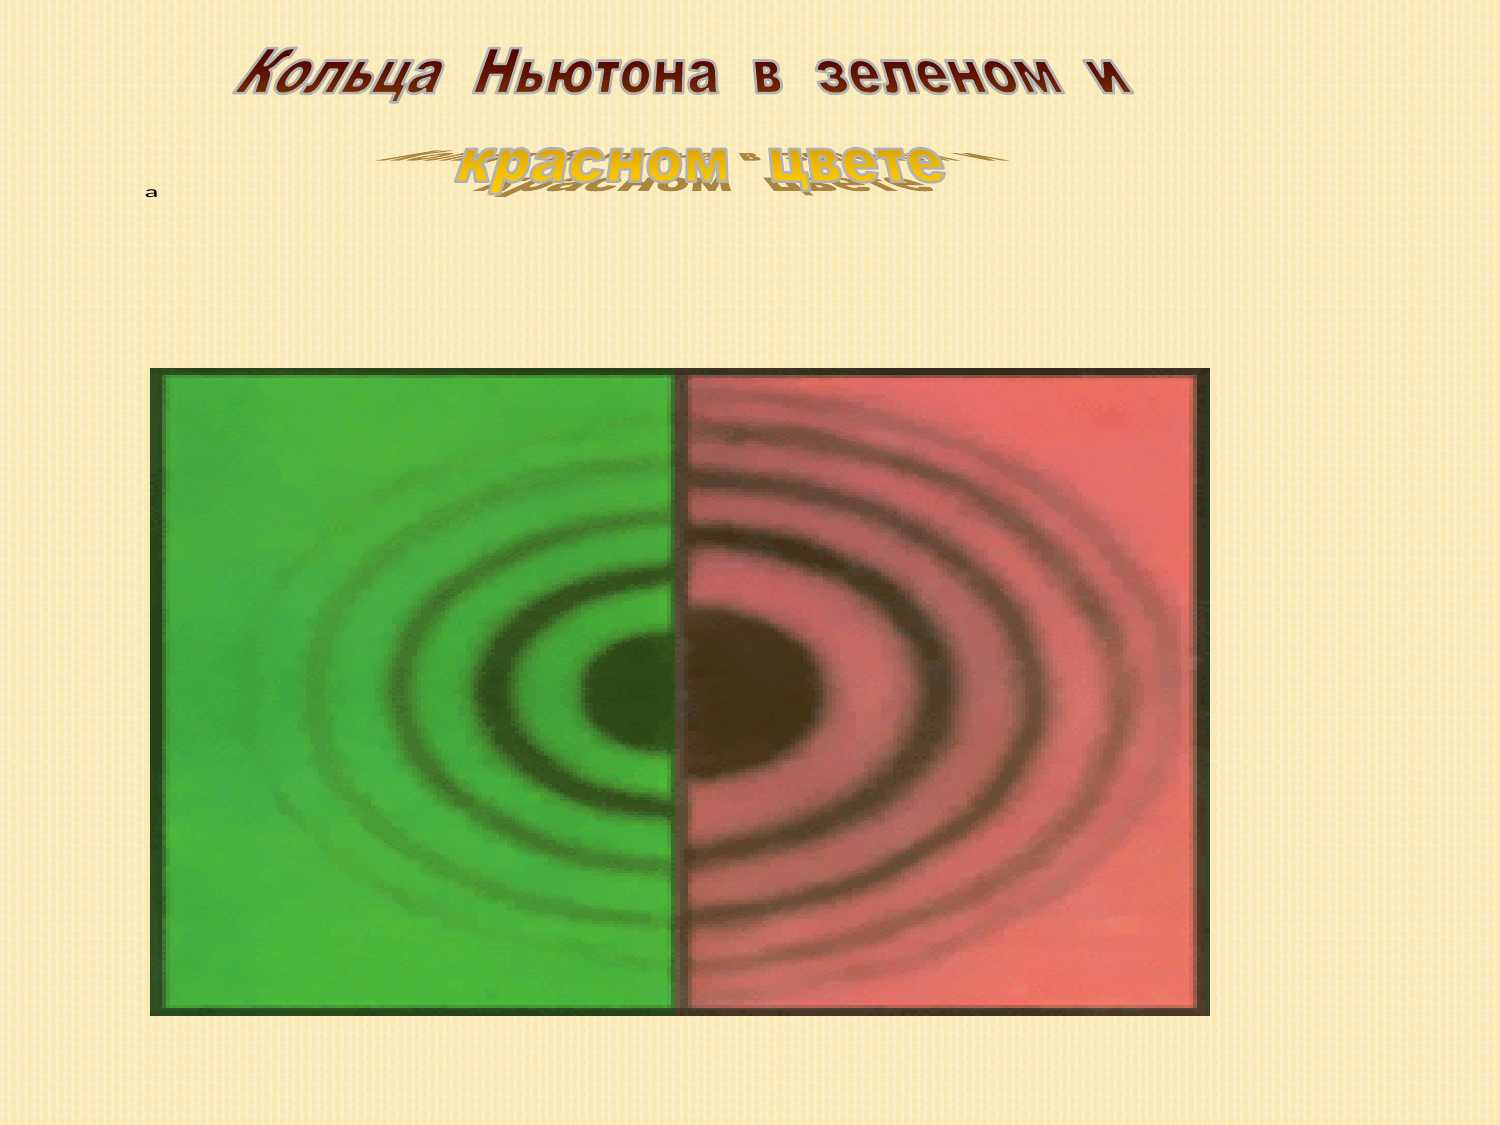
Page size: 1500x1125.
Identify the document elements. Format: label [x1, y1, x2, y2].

text_box [140, 46, 1372, 1032]
